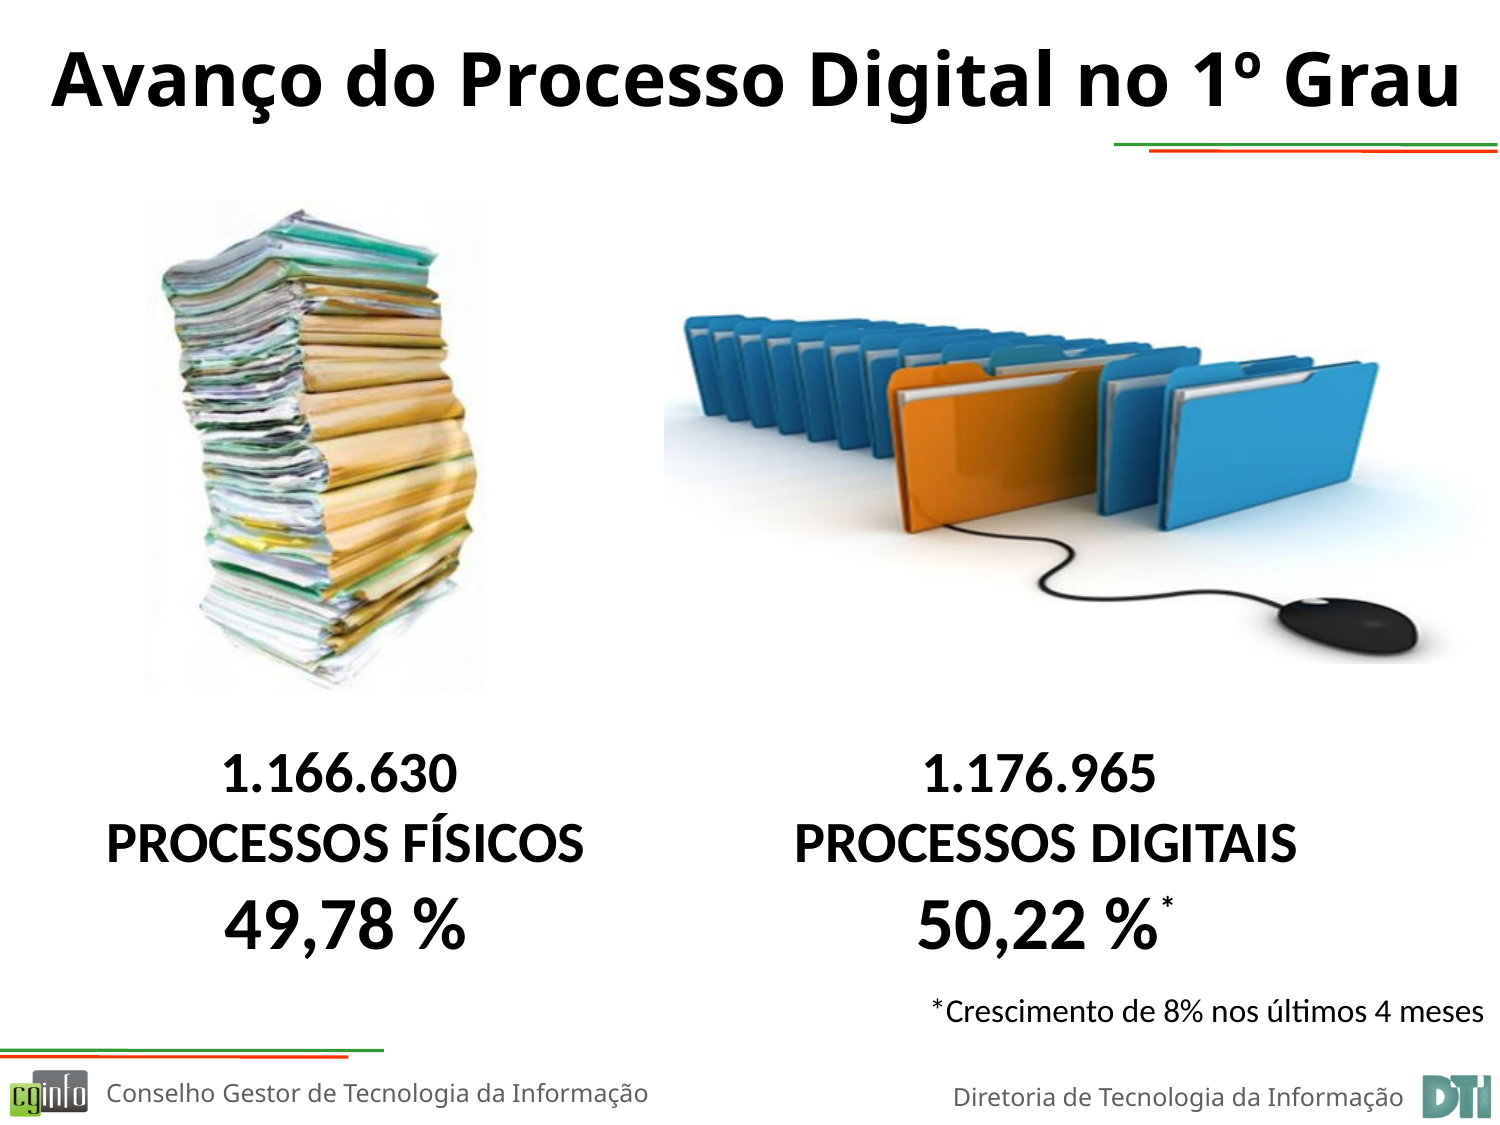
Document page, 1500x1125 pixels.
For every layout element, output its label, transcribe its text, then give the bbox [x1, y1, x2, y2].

text_box 1.176.965 PROCESSOS DIGITAIS 50,22 %* [711, 734, 1366, 970]
list 1.166.630 PROCESSOS FÍSICOS 49,78 % [11, 734, 665, 986]
picture [5, 1061, 92, 1125]
title Avanço do Processo Digital no 1º Grau [0, 19, 1480, 135]
picture [145, 200, 486, 695]
picture [664, 304, 1475, 664]
text_box *Crescimento de 8% nos últimos 4 meses [881, 981, 1500, 1036]
picture [1419, 1073, 1493, 1120]
